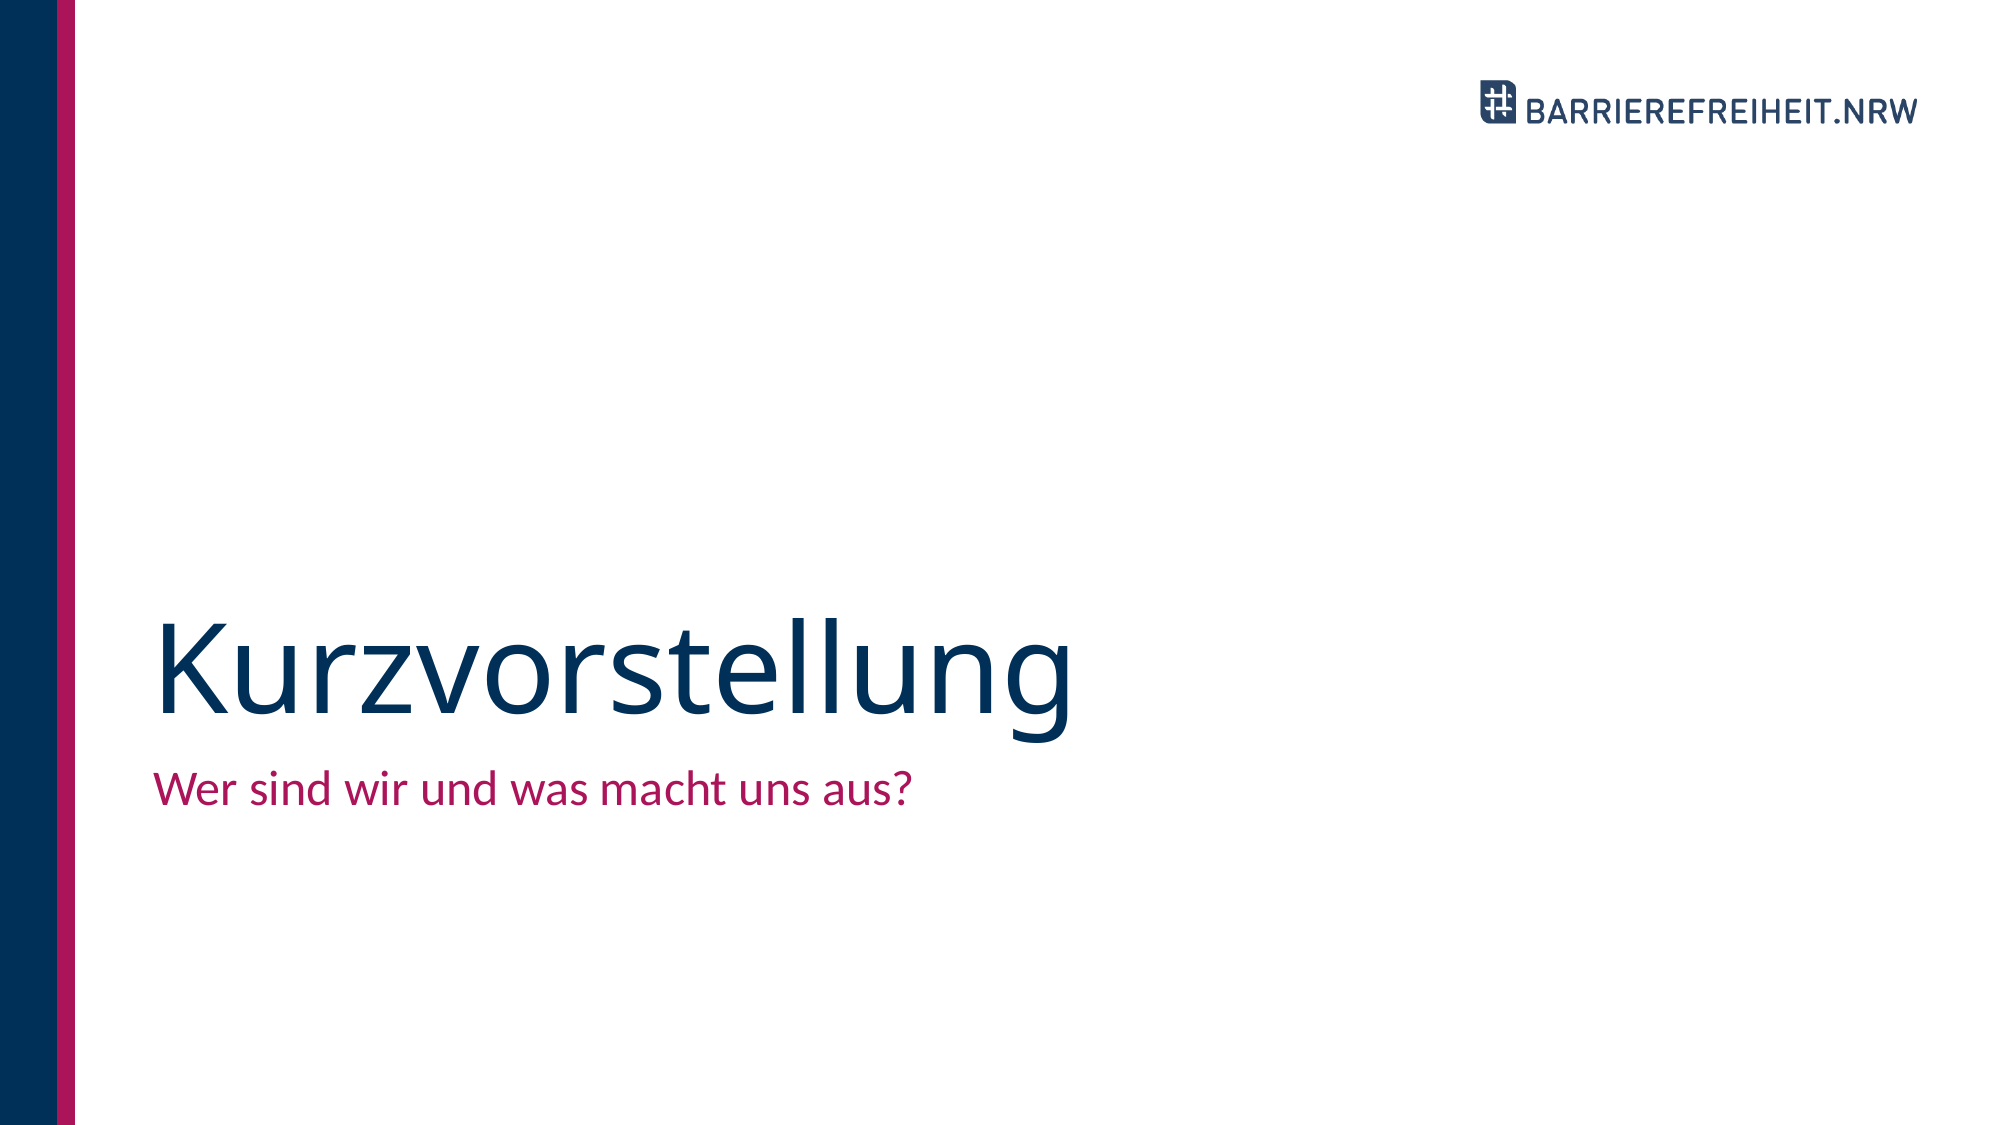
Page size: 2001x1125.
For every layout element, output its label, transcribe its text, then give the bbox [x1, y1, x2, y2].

picture [1480, 80, 1917, 124]
list Wer sind wir und was macht uns aus? [138, 754, 1864, 1001]
title Kurzvorstellung [136, 280, 1862, 749]
